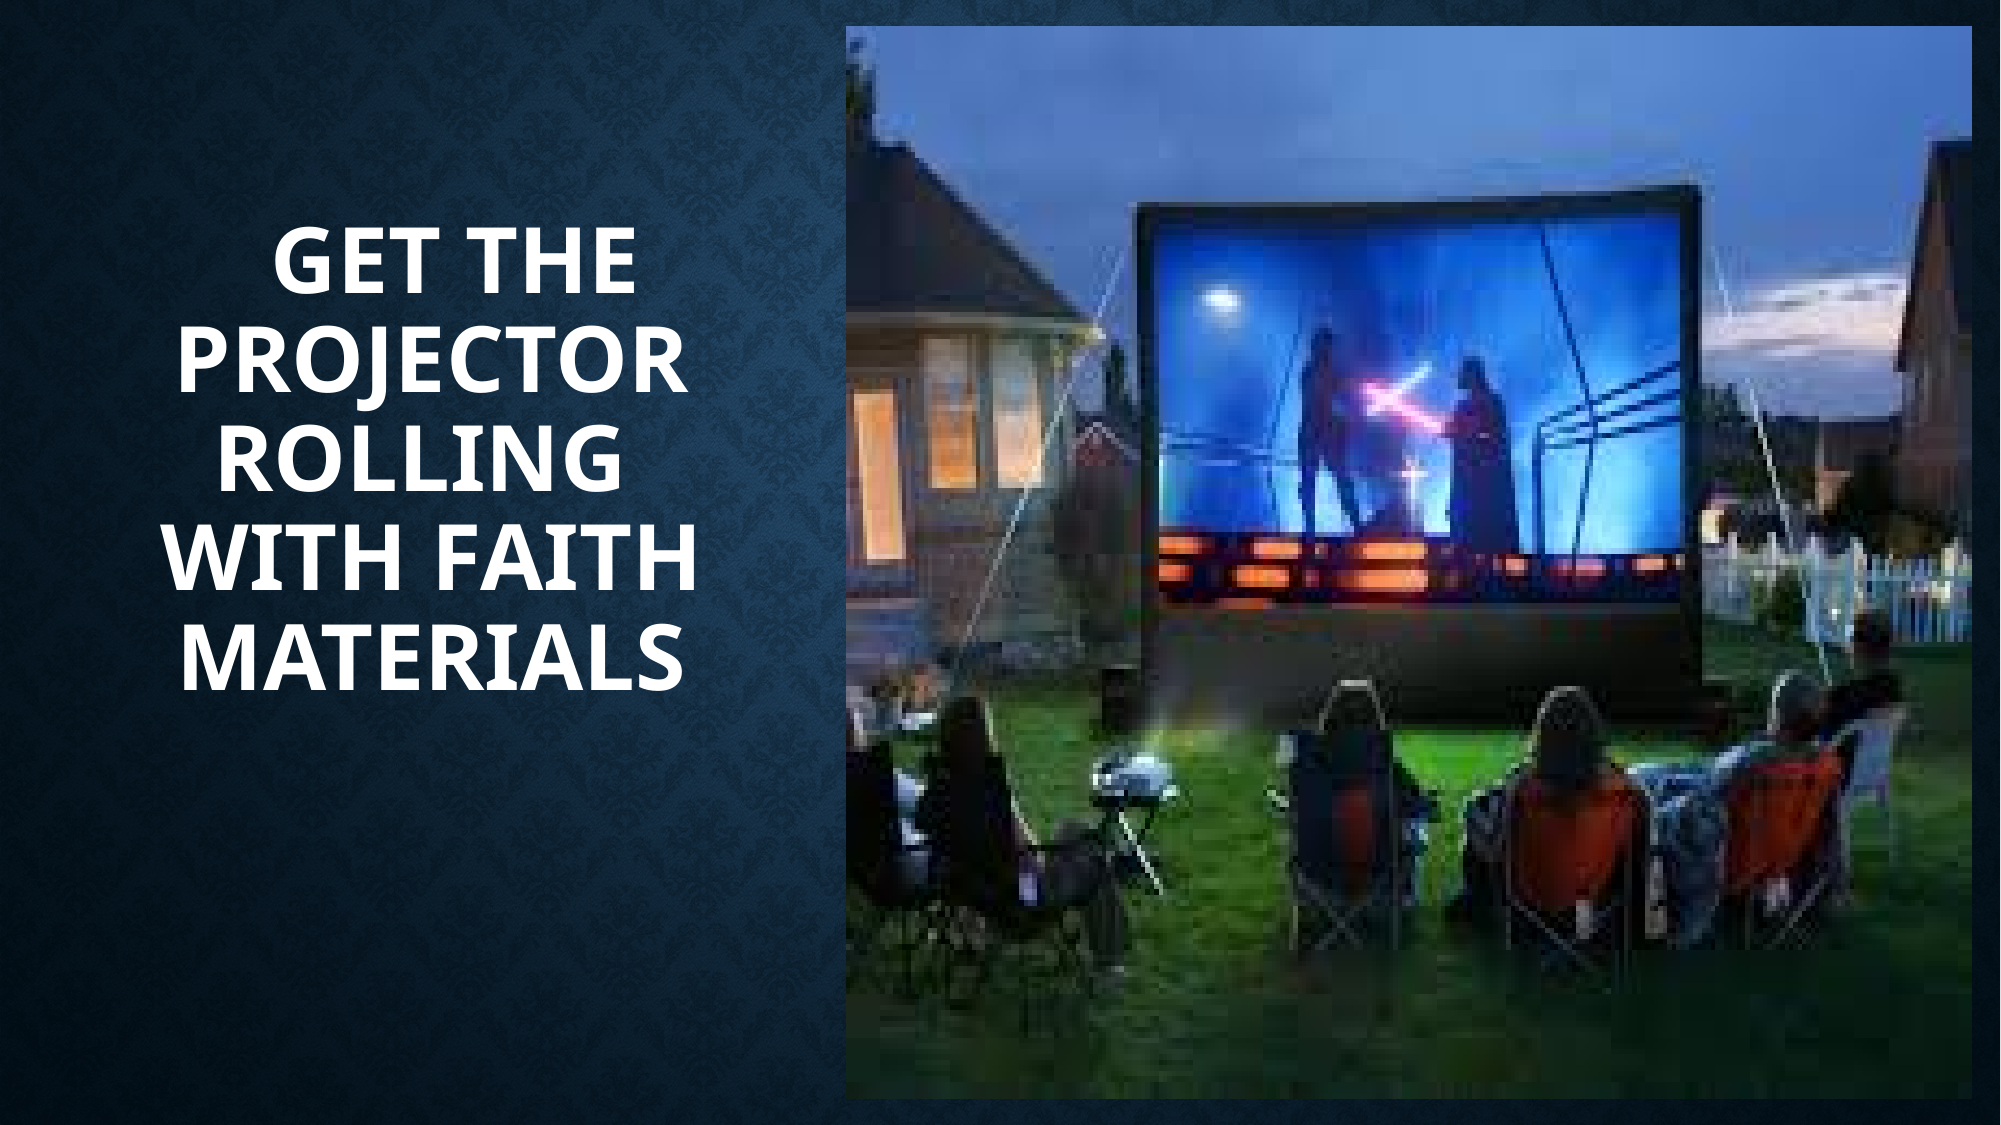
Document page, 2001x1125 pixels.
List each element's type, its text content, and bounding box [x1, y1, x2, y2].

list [846, 26, 1973, 1099]
title Get the projector rolling with FAITH MATERIALS [42, 171, 822, 828]
list [150, 171, 796, 320]
